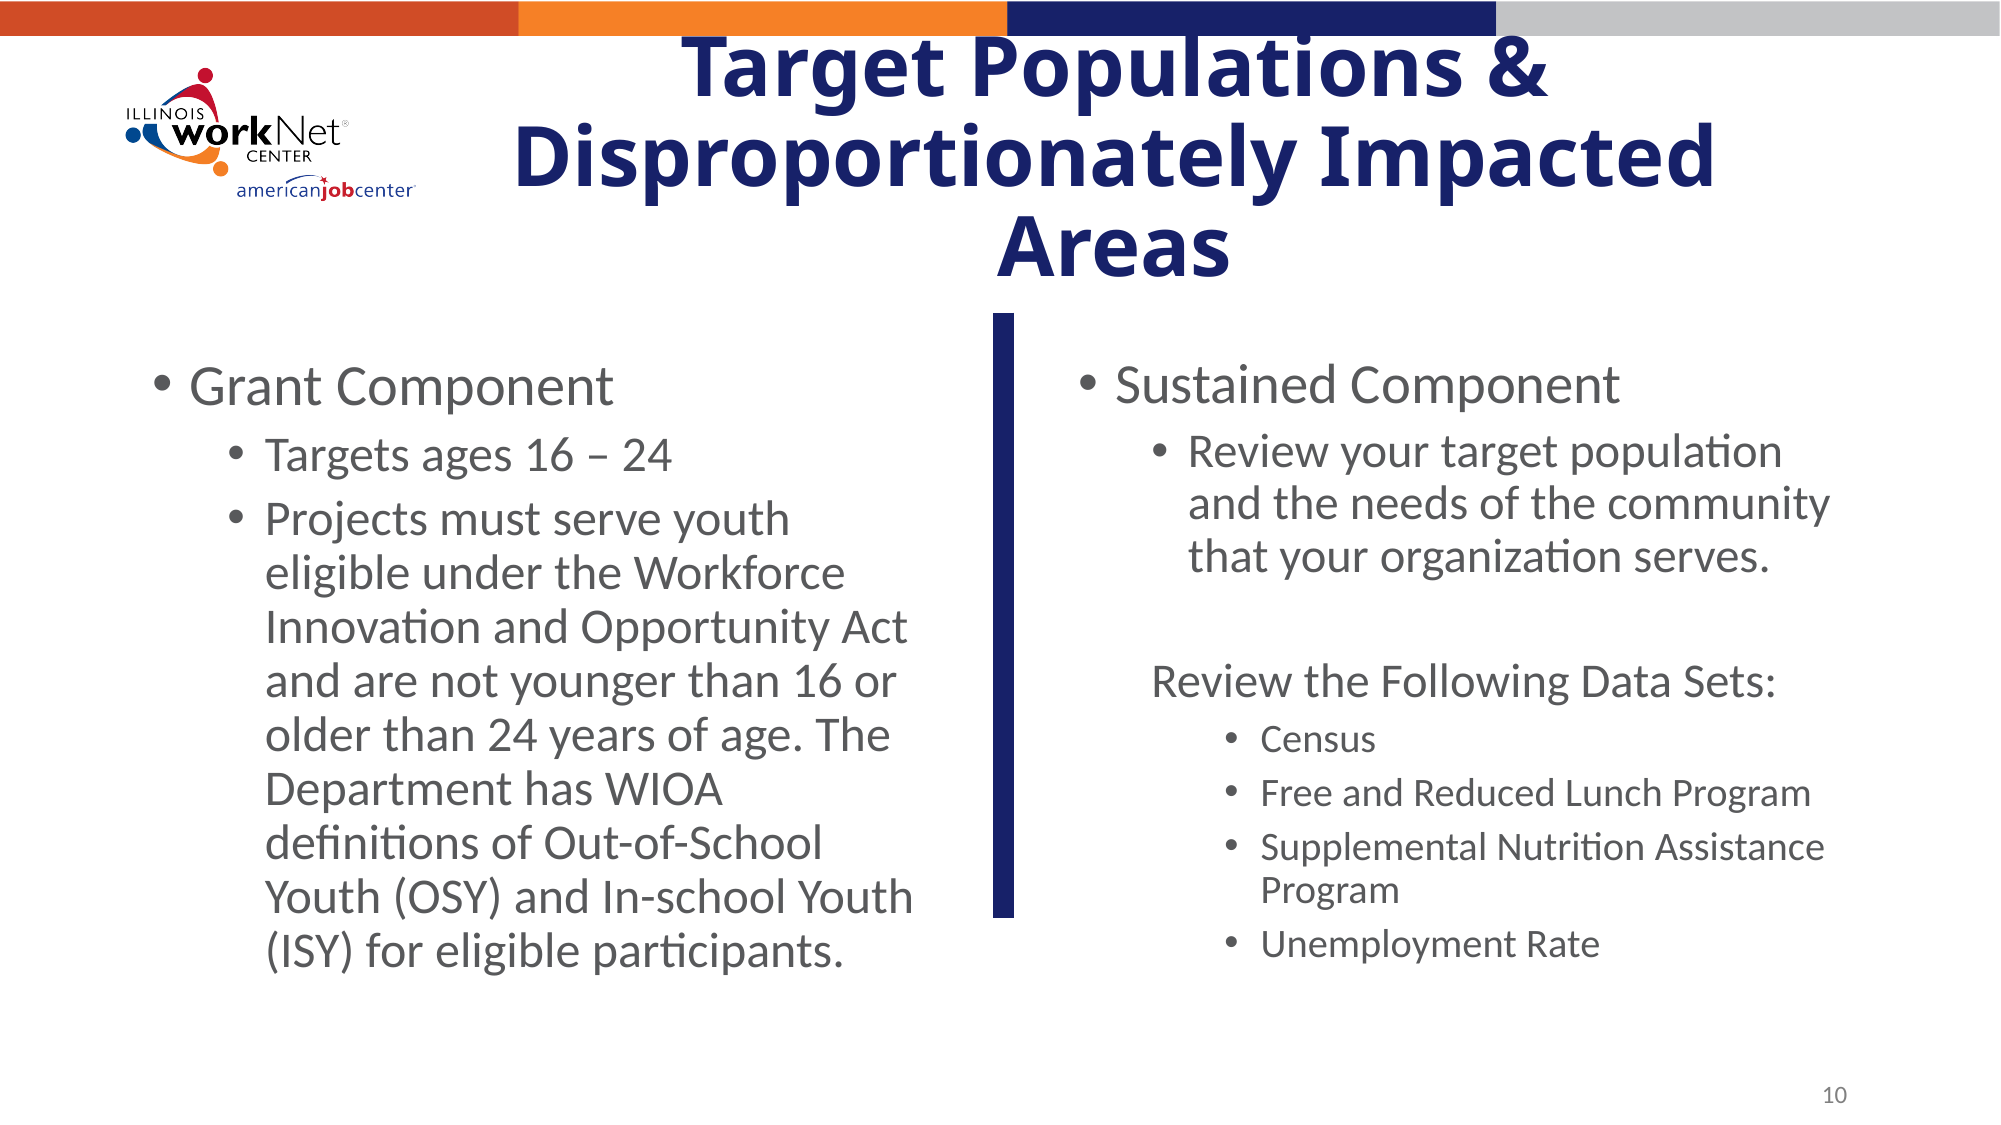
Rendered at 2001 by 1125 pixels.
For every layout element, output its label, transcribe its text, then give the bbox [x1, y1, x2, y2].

slide_number 10 [1412, 1063, 1863, 1124]
title Target Populations & Disproportionately Impacted Areas [490, 113, 1740, 206]
list Grant Component Targets ages 16 – 24 Projects must serve youth eligible under the Workforce Innovation and Opportunity Act and are not younger than 16 or older than 24 years of age. The Department has WIOA definitions of Out-of-School Youth (OSY) and In-school Youth (ISY) for eligible participants. [137, 347, 937, 1014]
picture [0, 0, 2000, 1125]
text_box Sustained Component Review your target population and the needs of the community that your organization serves. Review the Following Data Sets: Census Free and Reduced Lunch Program Supplemental Nutrition Assistance Program Unemployment Rate [1063, 347, 1863, 1014]
